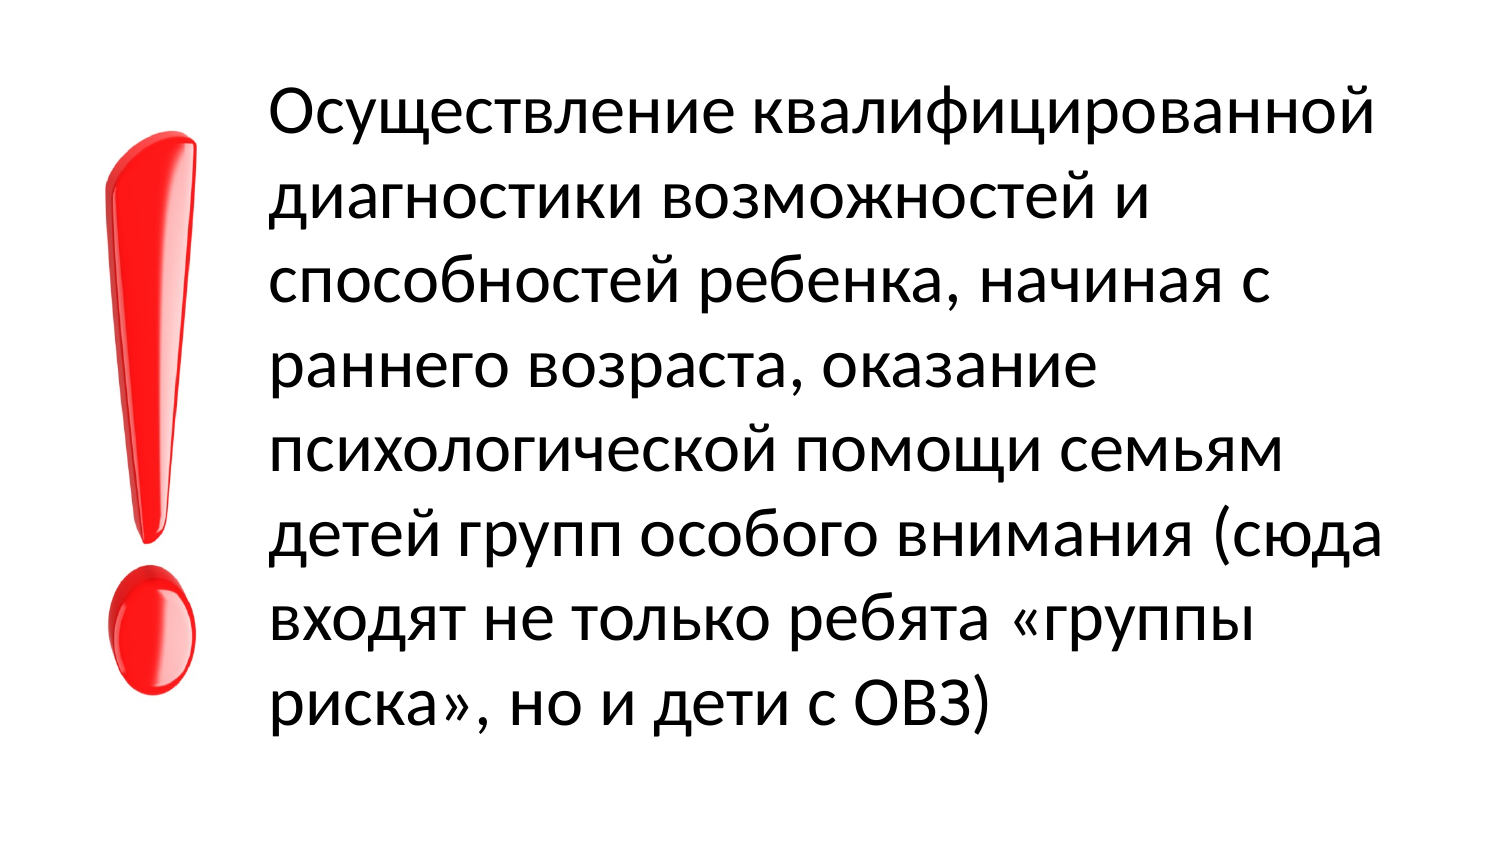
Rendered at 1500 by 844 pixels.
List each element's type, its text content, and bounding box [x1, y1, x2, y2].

list Осуществление квалифицированной диагностики возможностей и способностей ребенка, начиная с раннего возраста, оказание психологической помощи семьям детей групп особого внимания (сюда входят не только ребята «группы риска», но и дети с ОВЗ) [253, 55, 1425, 800]
picture [0, 79, 337, 726]
